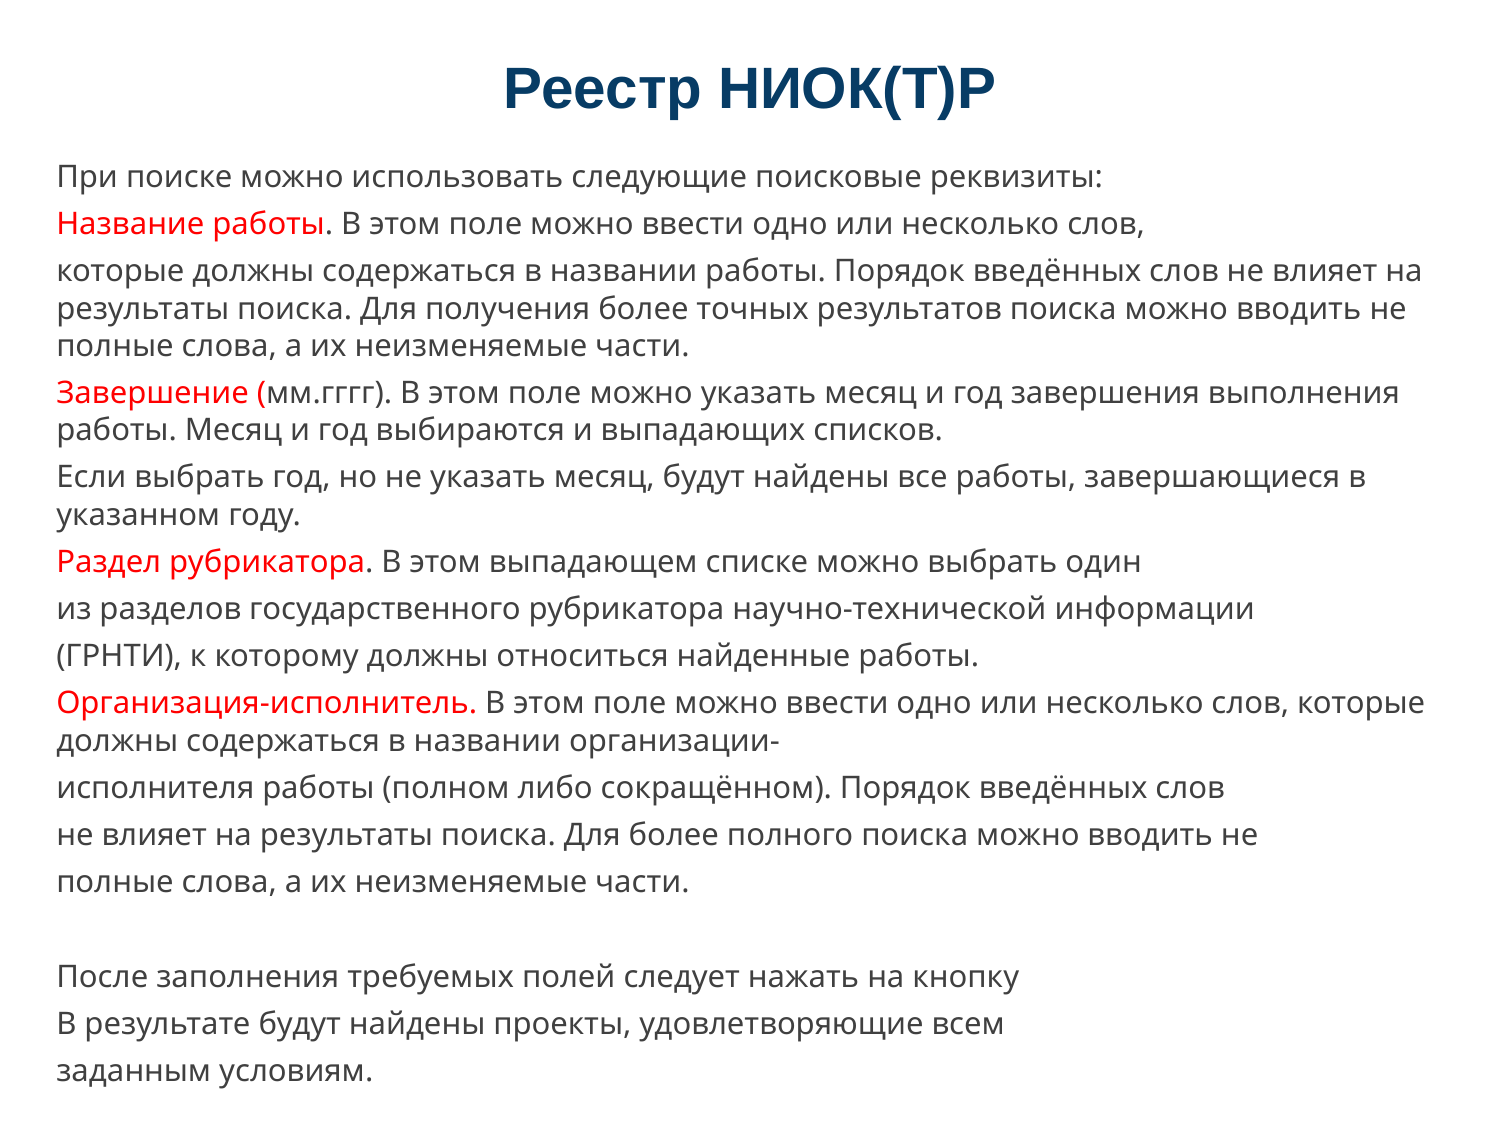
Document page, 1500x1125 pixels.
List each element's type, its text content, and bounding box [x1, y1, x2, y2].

text_box Реестр НИОК(Т)Р [0, 7, 1500, 129]
list При поиске можно использовать следующие поисковые реквизиты: Название работы. В этом поле можно ввести одно или несколько слов, которые должны содержаться в названии работы. Порядок введённых слов не влияет на результаты поиска. Для получения более точных результатов поиска можно вводить не полные слова, а их неизменяемые части. Завершение (мм.гггг). В этом поле можно указать месяц и год завершения выполнения работы. Месяц и год выбираются и выпадающих списков. Если выбрать год, но не указать месяц, будут найдены все работы, завершающиеся в указанном году. Раздел рубрикатора. В этом выпадающем списке можно выбрать один из разделов государственного рубрикатора научно-технической информации (ГРНТИ), к которому должны относиться найденные работы. Организация-исполнитель. В этом поле можно ввести одно или несколько слов, которые должны содержаться в названии организации- исполнителя работы (полном либо сокращённом). Порядок введённых слов не влияет на результаты поиска. Для более полного поиска можно вводить не полные слова, а их неизменяемые части. После заполнения требуемых полей следует нажать на кнопку В результате будут найдены проекты, удовлетворяющие всем заданным условиям. [41, 148, 1460, 1107]
